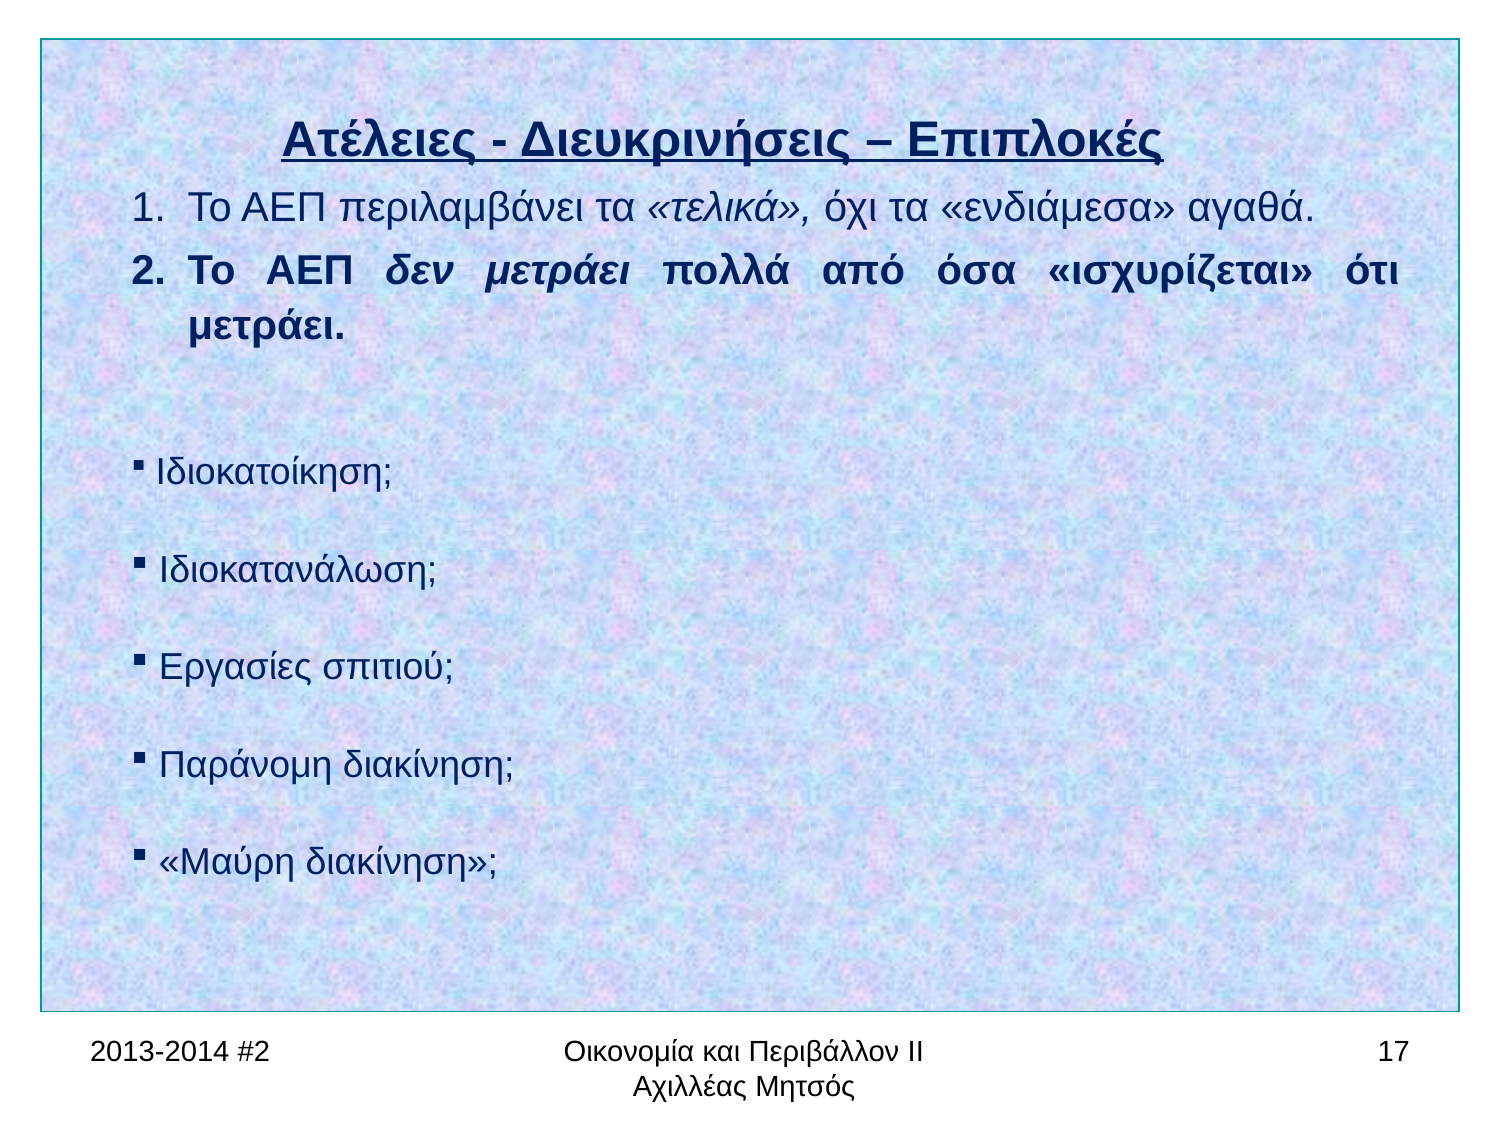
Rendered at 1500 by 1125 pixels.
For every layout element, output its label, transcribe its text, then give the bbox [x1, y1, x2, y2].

subtitle Ατέλειες - Διευκρινήσεις – Επιπλοκές Το ΑΕΠ περιλαμβάνει τα «τελικά», όχι τα «ενδιάμεσα» αγαθά. Το ΑΕΠ δεν μετράει πολλά από όσα «ισχυρίζεται» ότι μετράει. Ιδιοκατοίκηση; Ιδιοκατανάλωση; Εργασίες σπιτιού; Παράνομη διακίνηση; «Μαύρη διακίνηση»; [40, 38, 1460, 1012]
footer Οικονομία και Περιβάλλον ΙΙ Αχιλλέας Μητσός [489, 1024, 999, 1103]
slide_number 17 [1074, 1024, 1426, 1103]
slide_number 2013-2014 #2 [74, 1024, 426, 1103]
